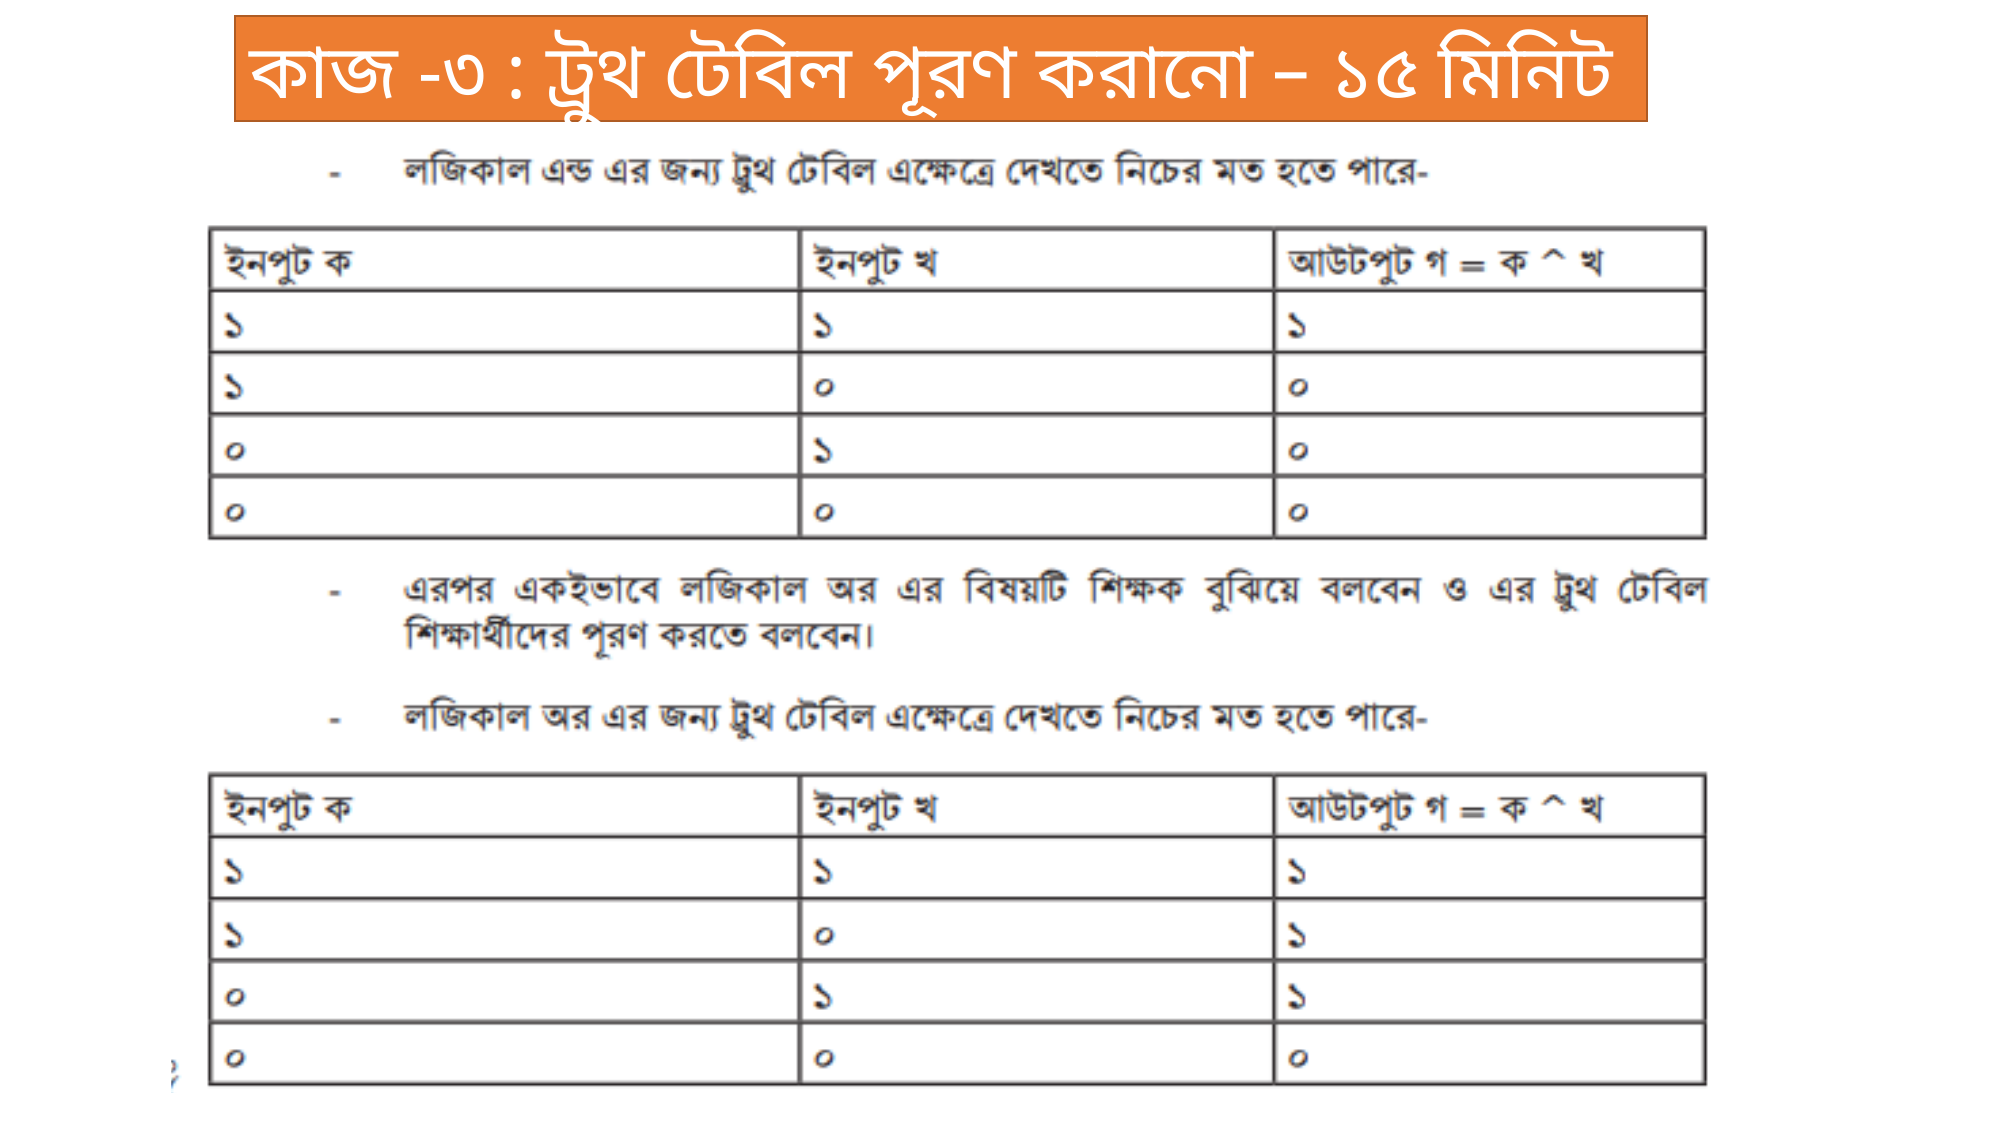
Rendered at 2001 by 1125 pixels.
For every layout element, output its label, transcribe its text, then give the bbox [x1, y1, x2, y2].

picture [171, 122, 1762, 1093]
text_box কাজ -৩ : ট্রুথ টেবিল পূরণ করানো – ১৫ মিনিট [234, 15, 1648, 122]
